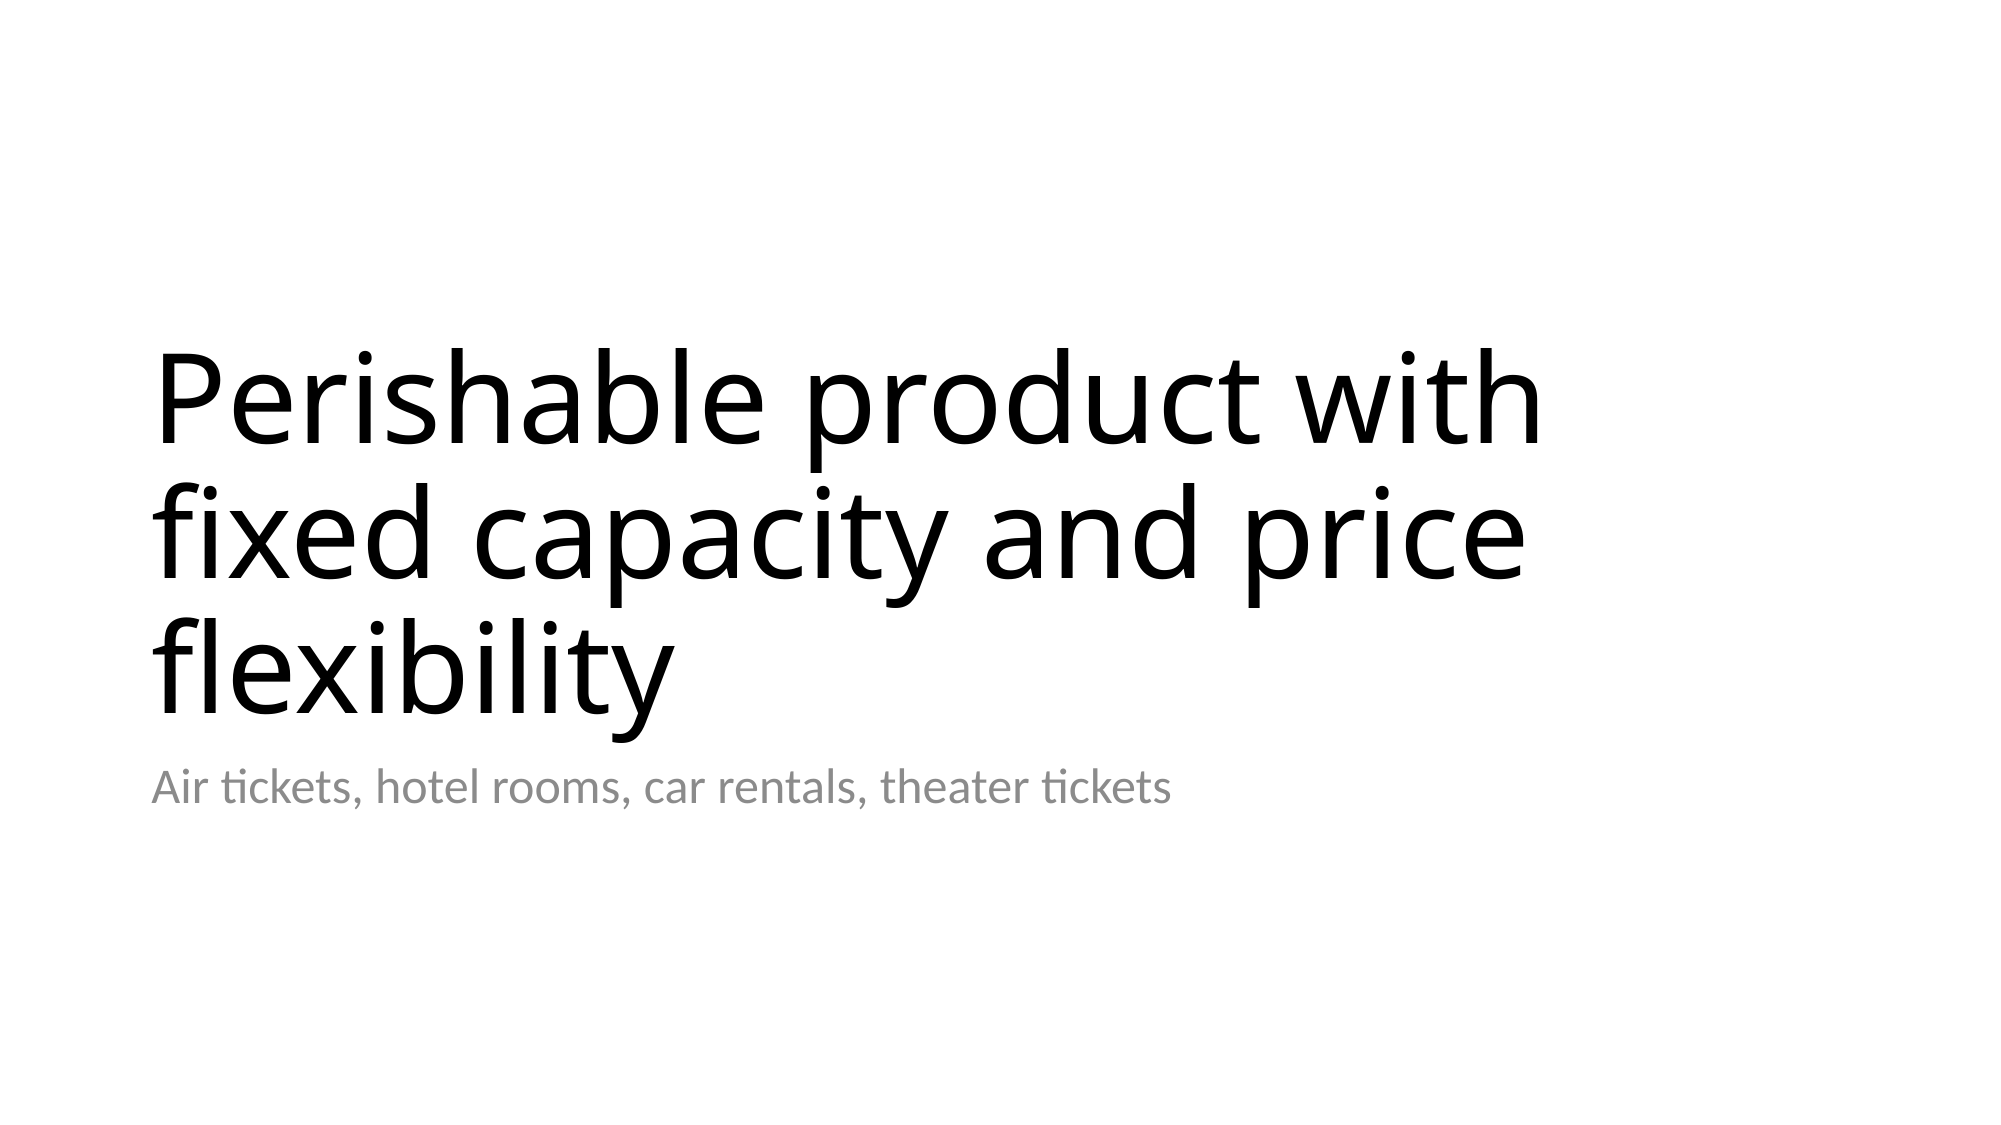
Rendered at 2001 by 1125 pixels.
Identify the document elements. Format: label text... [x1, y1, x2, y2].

title Perishable product with fixed capacity and price flexibility [136, 280, 1862, 749]
list Air tickets, hotel rooms, car rentals, theater tickets [136, 752, 1862, 999]
